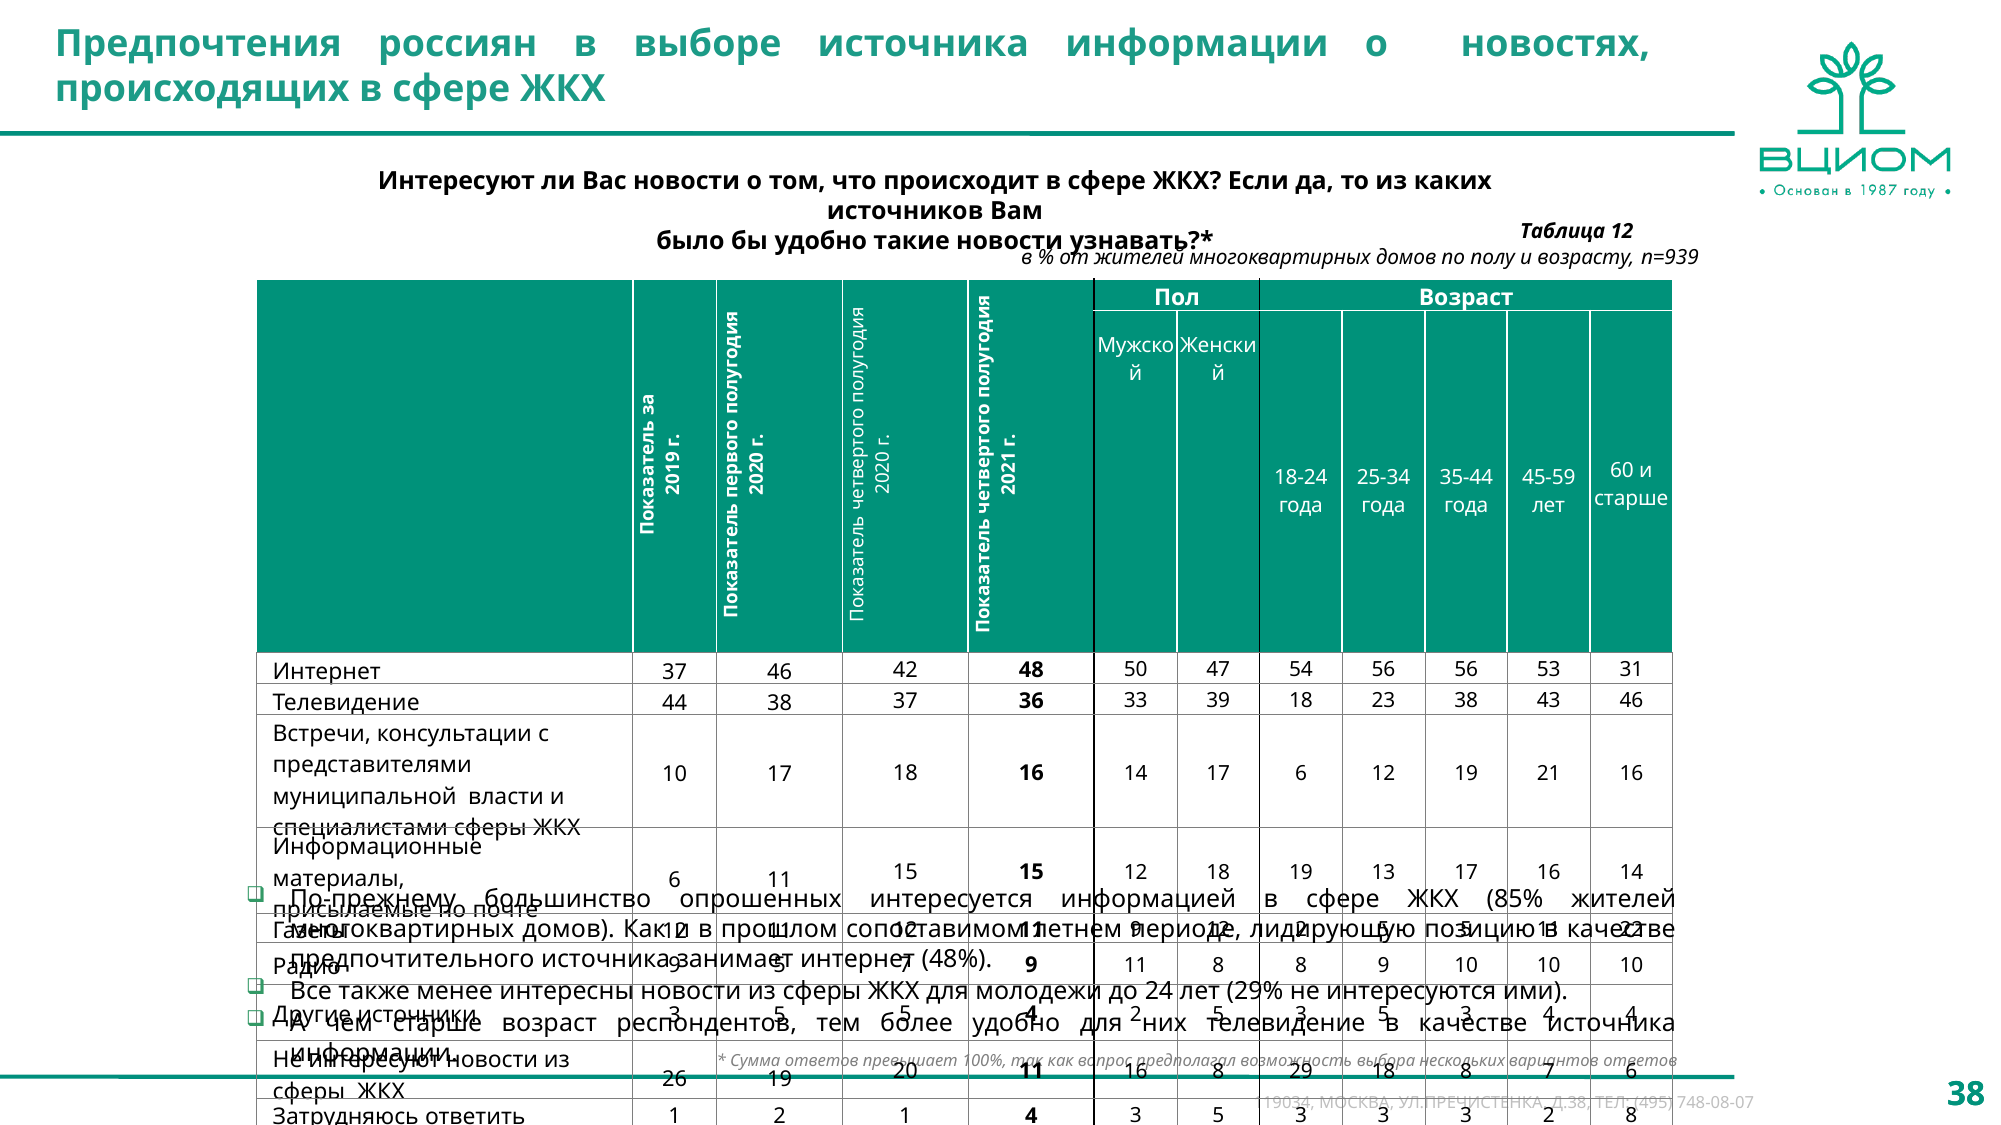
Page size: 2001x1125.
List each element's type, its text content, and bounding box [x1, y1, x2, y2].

table_cell 16 [1591, 715, 1672, 827]
table_header [257, 280, 632, 652]
table_cell 20 [843, 1067, 968, 1098]
table_cell 17 [1178, 715, 1259, 827]
table_cell 38 [1426, 684, 1507, 714]
table_cell 46 [717, 653, 842, 683]
table_cell Мужской [1095, 311, 1176, 652]
table_cell Не интересуют новости из сферы ЖКХ [257, 1067, 632, 1098]
table_cell 54 [1260, 653, 1342, 683]
table_cell 3 [1260, 1099, 1342, 1125]
table_cell 19 [1426, 715, 1507, 827]
table_cell 12 [1095, 828, 1177, 880]
table_cell 16 [1095, 1067, 1177, 1098]
table_header Показатель четвертого полугодия 2021 г. [969, 280, 1093, 652]
table_cell 5 [1178, 1099, 1259, 1125]
table_cell Встречи, консультации с представителями муниципальной власти и специалистами сферы ЖКХ [257, 715, 632, 827]
table_cell 17 [717, 715, 842, 827]
table_cell 4 [969, 1099, 1093, 1125]
table_cell 19 [717, 1067, 842, 1098]
table_header Показатель за 2019 г. [634, 280, 716, 652]
table_cell 18 [843, 715, 968, 827]
table_cell 1 [843, 1099, 968, 1125]
table_cell Телевидение [257, 684, 632, 714]
table_cell 3 [1343, 1099, 1425, 1125]
table_cell 56 [1426, 653, 1507, 683]
text_box Предпочтения россиян в выборе источника информации о новостях, происходящих в сфере ЖКХ [40, 0, 1666, 128]
table_cell 14 [1591, 828, 1672, 880]
table_cell 11 [717, 828, 842, 880]
table_header Показатель четвертого полугодия 2020 г. [843, 280, 967, 652]
table_cell 46 [1591, 684, 1672, 714]
table_cell 18 [1343, 1067, 1425, 1098]
table_cell 6 [633, 828, 716, 880]
table_cell 38 [717, 684, 842, 714]
table_cell 8 [1591, 1099, 1672, 1125]
table_cell 60 и старше [1591, 311, 1672, 652]
table_cell 2 [717, 1099, 842, 1125]
table_cell 1 [633, 1099, 716, 1125]
table_header Возраст [1260, 280, 1672, 310]
table_cell 37 [633, 653, 716, 683]
table_cell 36 [969, 684, 1093, 714]
table_cell 14 [1095, 715, 1177, 827]
table_cell 43 [1508, 684, 1590, 714]
table_cell 18-24 года [1260, 311, 1341, 652]
table_cell 16 [969, 715, 1093, 827]
table_cell 53 [1508, 653, 1590, 683]
table_cell 19 [1260, 828, 1342, 880]
table_cell 6 [1591, 1067, 1672, 1098]
table_cell 7 [1508, 1067, 1590, 1098]
text_box Таблица 12 [1518, 216, 1639, 242]
table_cell Женский [1178, 311, 1259, 652]
table_cell 31 [1591, 653, 1672, 683]
table_cell 3 [1426, 1099, 1507, 1125]
table_cell 18 [1260, 684, 1342, 714]
table_cell 15 [969, 828, 1093, 880]
table_cell 23 [1343, 684, 1425, 714]
table_cell 26 [633, 1067, 716, 1098]
table_cell 37 [843, 684, 968, 714]
text_box в % от жителей многоквартирных домов по полу и возрасту, n=939 [1018, 242, 1707, 269]
table_cell 8 [1178, 1067, 1259, 1098]
table_cell 39 [1178, 684, 1259, 714]
text_box Интересуют ли Вас новости о том, что происходит в сфере ЖКХ? Если да, то из каких источников Вам было бы удобно такие новости узнавать?* [370, 162, 1500, 255]
table_header Пол [1095, 280, 1259, 310]
table_cell 16 [1508, 828, 1590, 880]
table_cell 17 [1426, 828, 1507, 880]
picture [1746, 29, 1963, 208]
table_cell 47 [1178, 653, 1259, 683]
table_cell 3 [1095, 1099, 1177, 1125]
table_cell 2 [1508, 1099, 1590, 1125]
table_cell 56 [1343, 653, 1425, 683]
table_cell 35-44 года [1426, 311, 1506, 652]
table_cell 11 [969, 1067, 1093, 1098]
table_cell 45-59 лет [1508, 311, 1589, 652]
table_cell 8 [1426, 1067, 1507, 1098]
table_cell 44 [633, 684, 716, 714]
table_cell 13 [1343, 828, 1425, 880]
table_cell Интернет [257, 653, 632, 683]
table_cell 12 [1343, 715, 1425, 827]
table_cell 33 [1095, 684, 1177, 714]
table_cell Информационные материалы, присылаемые по почте [257, 828, 632, 880]
table_cell 25-34 года [1343, 311, 1424, 652]
table_cell 29 [1260, 1067, 1342, 1098]
table_cell 42 [843, 653, 968, 683]
table_cell 50 [1095, 653, 1177, 683]
text_box По-прежнему большинство опрошенных интересуется информацией в сфере ЖКХ (85% жителей многоквартирных домов). Как и в прошлом сопоставимом летнем периоде, лидирующую позицию в качестве предпочтительного источника занимает интернет (48%). Все также менее интересны новости из сферы ЖКХ для молодежи до 24 лет (29% не интересуются ими). А чем старше возраст респондентов, тем более удобно для них телевидение в качестве источника информации. [243, 880, 1680, 1067]
table_cell 10 [633, 715, 716, 827]
table_cell 21 [1508, 715, 1590, 827]
table_cell Затрудняюсь ответить [257, 1099, 632, 1125]
table_header Показатель первого полугодия 2020 г. [717, 280, 842, 652]
table_cell 18 [1178, 828, 1259, 880]
table_cell 15 [843, 828, 968, 880]
table_cell 6 [1260, 715, 1342, 827]
table_cell 48 [969, 653, 1093, 683]
